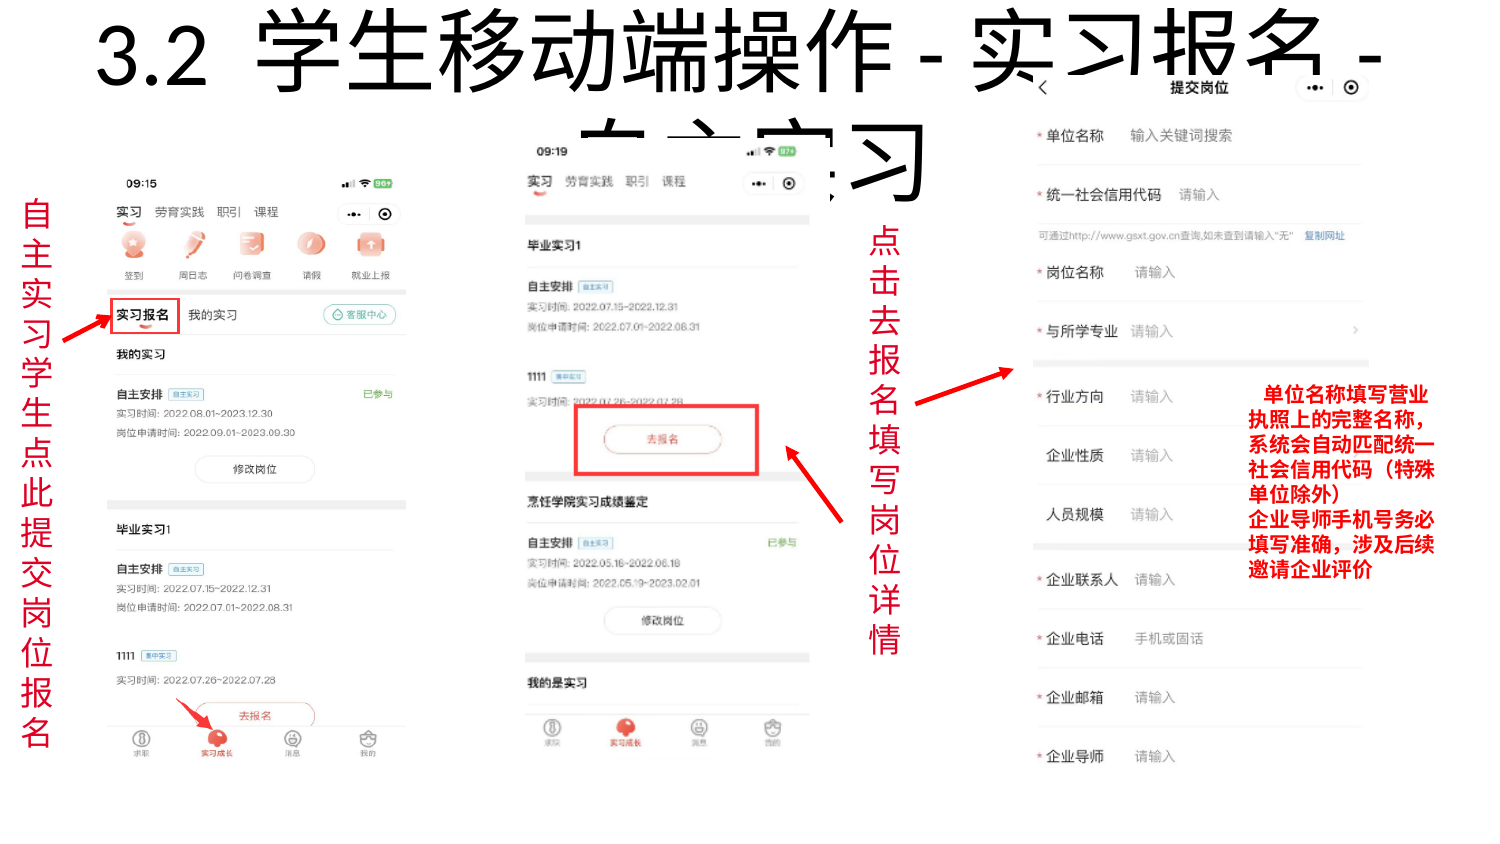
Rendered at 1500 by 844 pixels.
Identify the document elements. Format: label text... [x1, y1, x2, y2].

text_box 点击去报名填写岗位详情 [853, 212, 939, 667]
picture [1033, 75, 1369, 770]
title 3.2 学生移动端操作-实习报名-自主实习 [74, 10, 1426, 198]
picture [525, 138, 830, 760]
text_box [785, 445, 842, 523]
picture [107, 173, 413, 770]
text_box 单位名称填写营业执照上的完整名称，系统会自动匹配统一社会信用代码（特殊单位除外） 企业导师手机号务必填写准确，涉及后续邀请企业评价 [1369, 374, 1460, 539]
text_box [915, 368, 1014, 405]
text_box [62, 315, 113, 341]
text_box 自主实习学生点此提交岗位报名 [5, 185, 92, 760]
